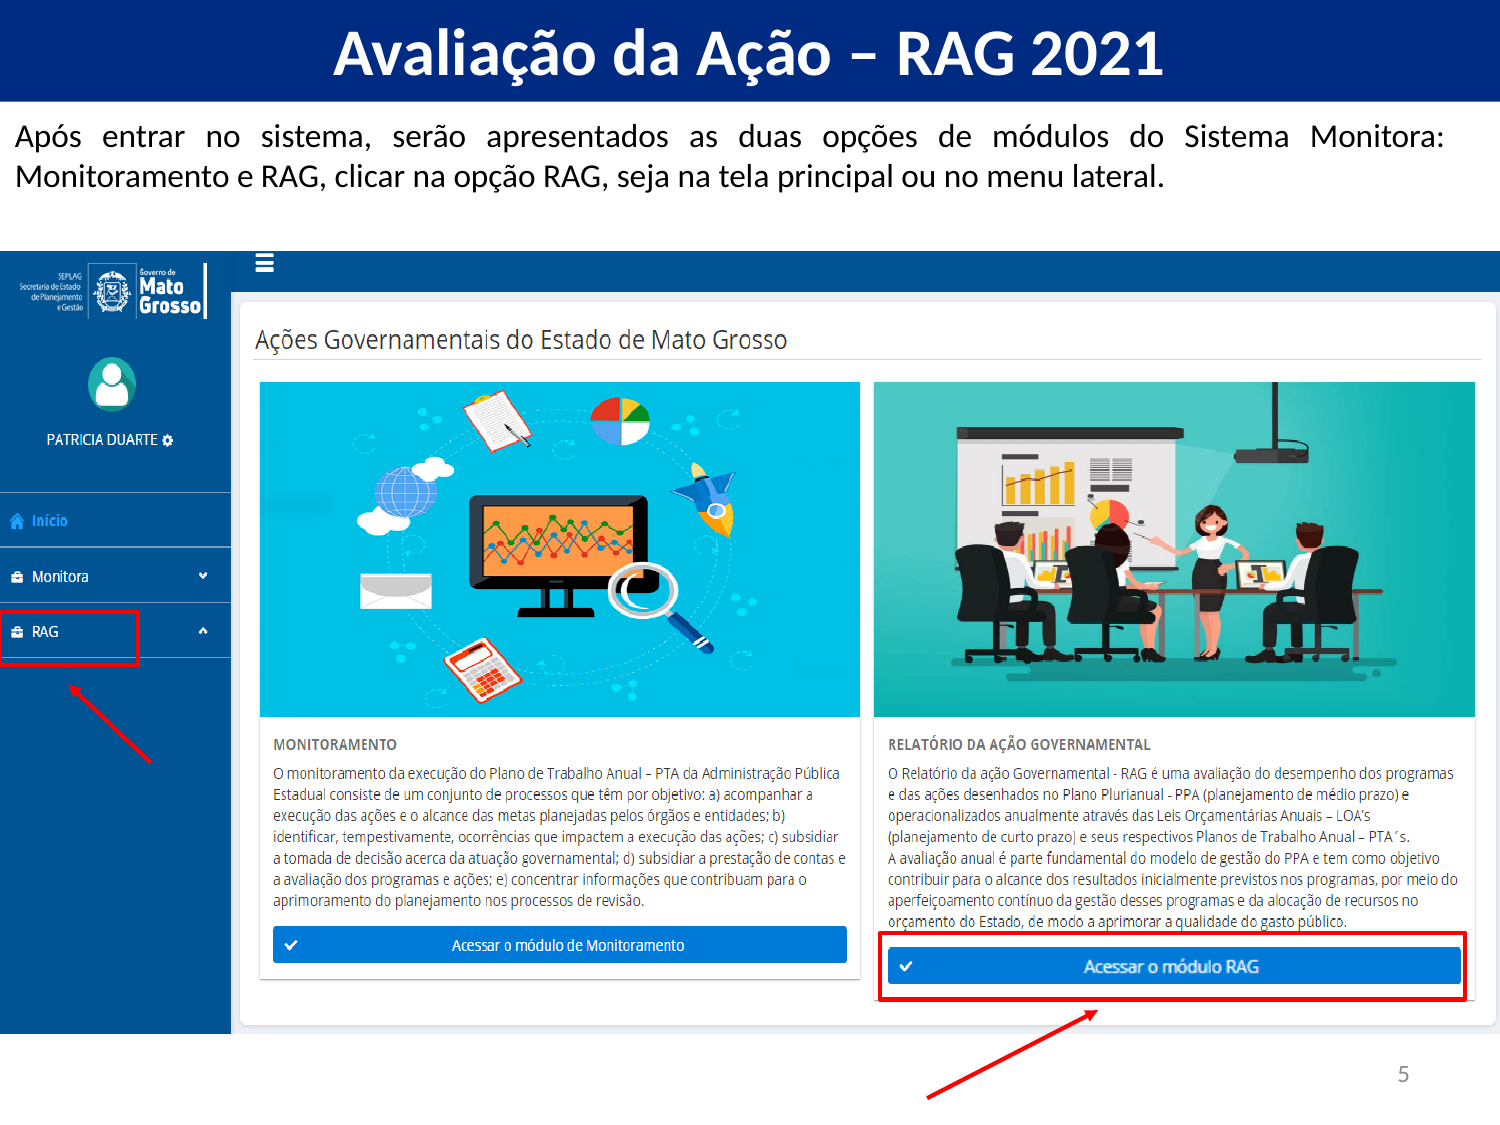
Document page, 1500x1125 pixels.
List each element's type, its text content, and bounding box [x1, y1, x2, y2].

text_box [67, 684, 152, 764]
slide_number 5 [1103, 1043, 1425, 1103]
text_box Avaliação da Ação – RAG 2021 [0, 0, 1500, 102]
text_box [926, 1009, 1099, 1099]
text_box Após entrar no sistema, serão apresentados as duas opções de módulos do Sistema Monitora: Monitoramento e RAG, clicar na opção RAG, seja na tela principal ou no menu lateral. [0, 107, 1463, 202]
picture [0, 251, 1500, 1034]
